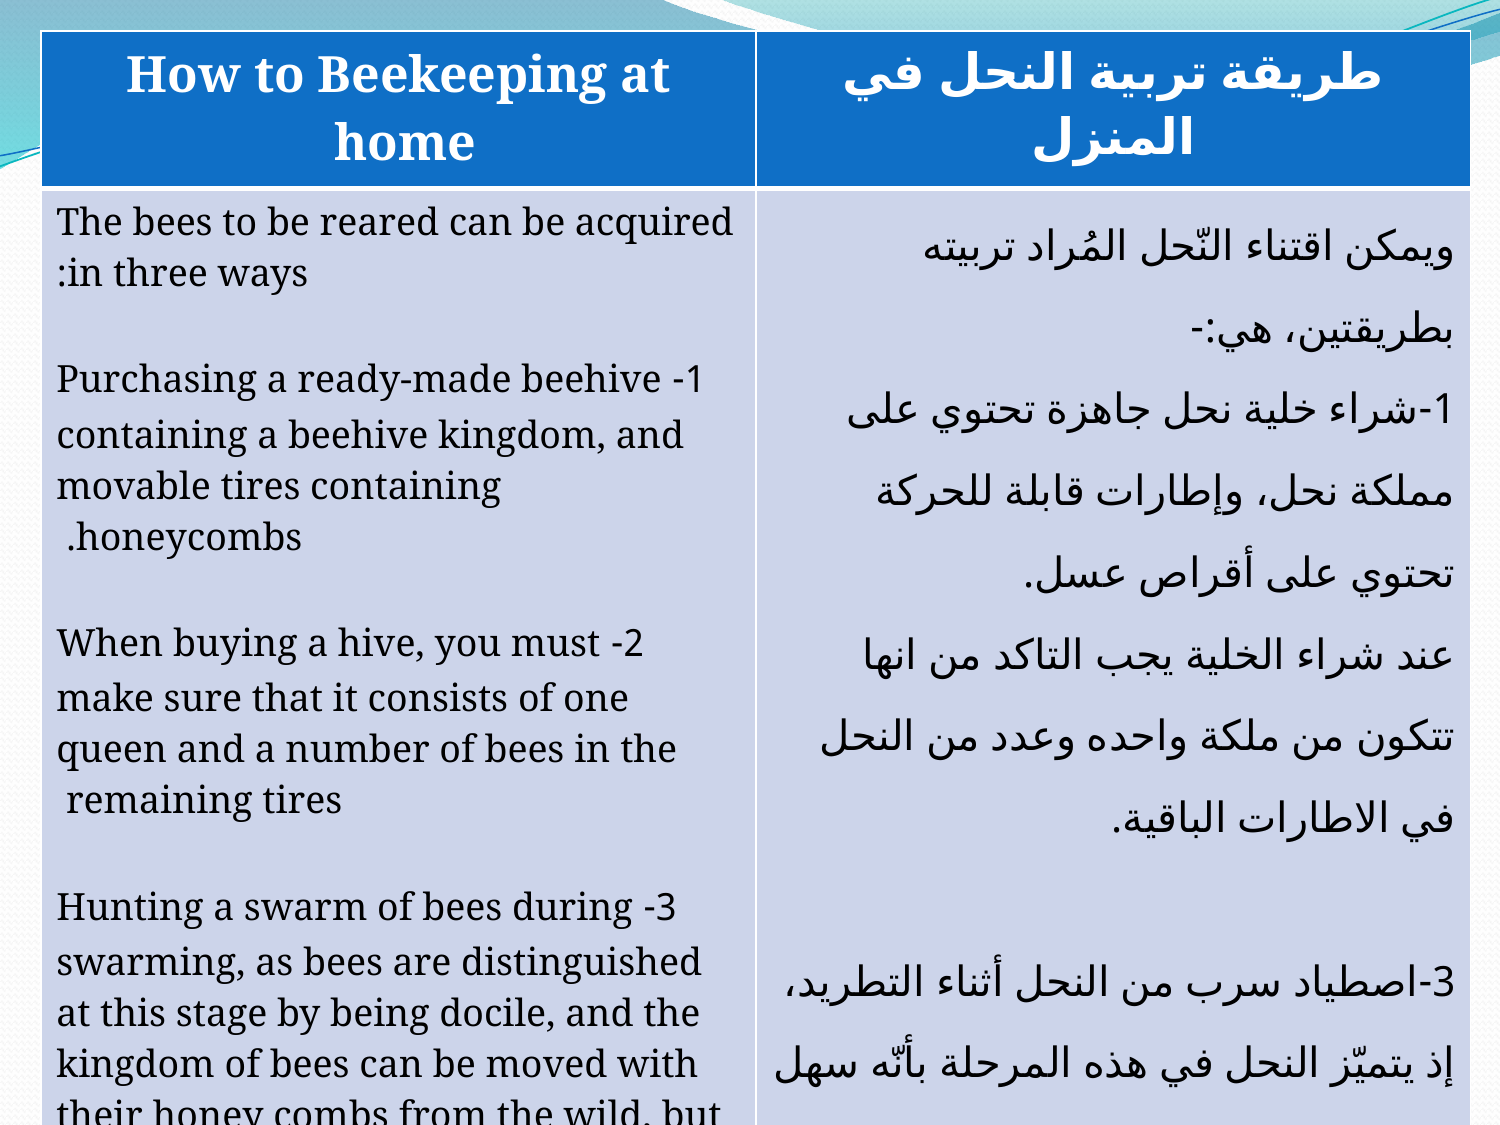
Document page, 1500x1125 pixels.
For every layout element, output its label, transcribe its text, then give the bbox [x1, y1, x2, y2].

table_header How to Beekeeping at home [42, 32, 755, 186]
table_cell The bees to be reared can be acquired in three ways: 1- Purchasing a ready-made beehive containing a beehive kingdom, and movable tires containing honeycombs. 2- When buying a hive, you must make sure that it consists of one queen and a number of bees in the remaining tires 3- Hunting a swarm of bees during swarming, as bees are distinguished at this stage by being docile, and the kingdom of bees can be moved with their honey combs from the wild, but it is not recommended to adopt these two methods until after gaining sufficient experience. [42, 191, 755, 1125]
table_cell ويمكن اقتناء النّحل المُراد تربيته بطريقتين، هي:- 1-شراء خلية نحل جاهزة تحتوي على مملكة نحل، وإطارات قابلة للحركة تحتوي على أقراص عسل. عند شراء الخلية يجب التاكد من انها تتكون من ملكة واحده وعدد من النحل في الاطارات الباقية. 3-اصطياد سرب من النحل أثناء التطريد، إذ يتميّز النحل في هذه المرحلة بأنّه سهل الانقياد، كما يمكن نقل مملكة النحل مع أمشاط العسل الخاصّة بها من البرّية، ولكن لا يُنصح باعتماد هاتين الطريقتين إلّا بعد اكتساب الخبرة الكافية. [757, 191, 1470, 1125]
table_header طريقة تربية النحل في المنزل [757, 32, 1470, 186]
